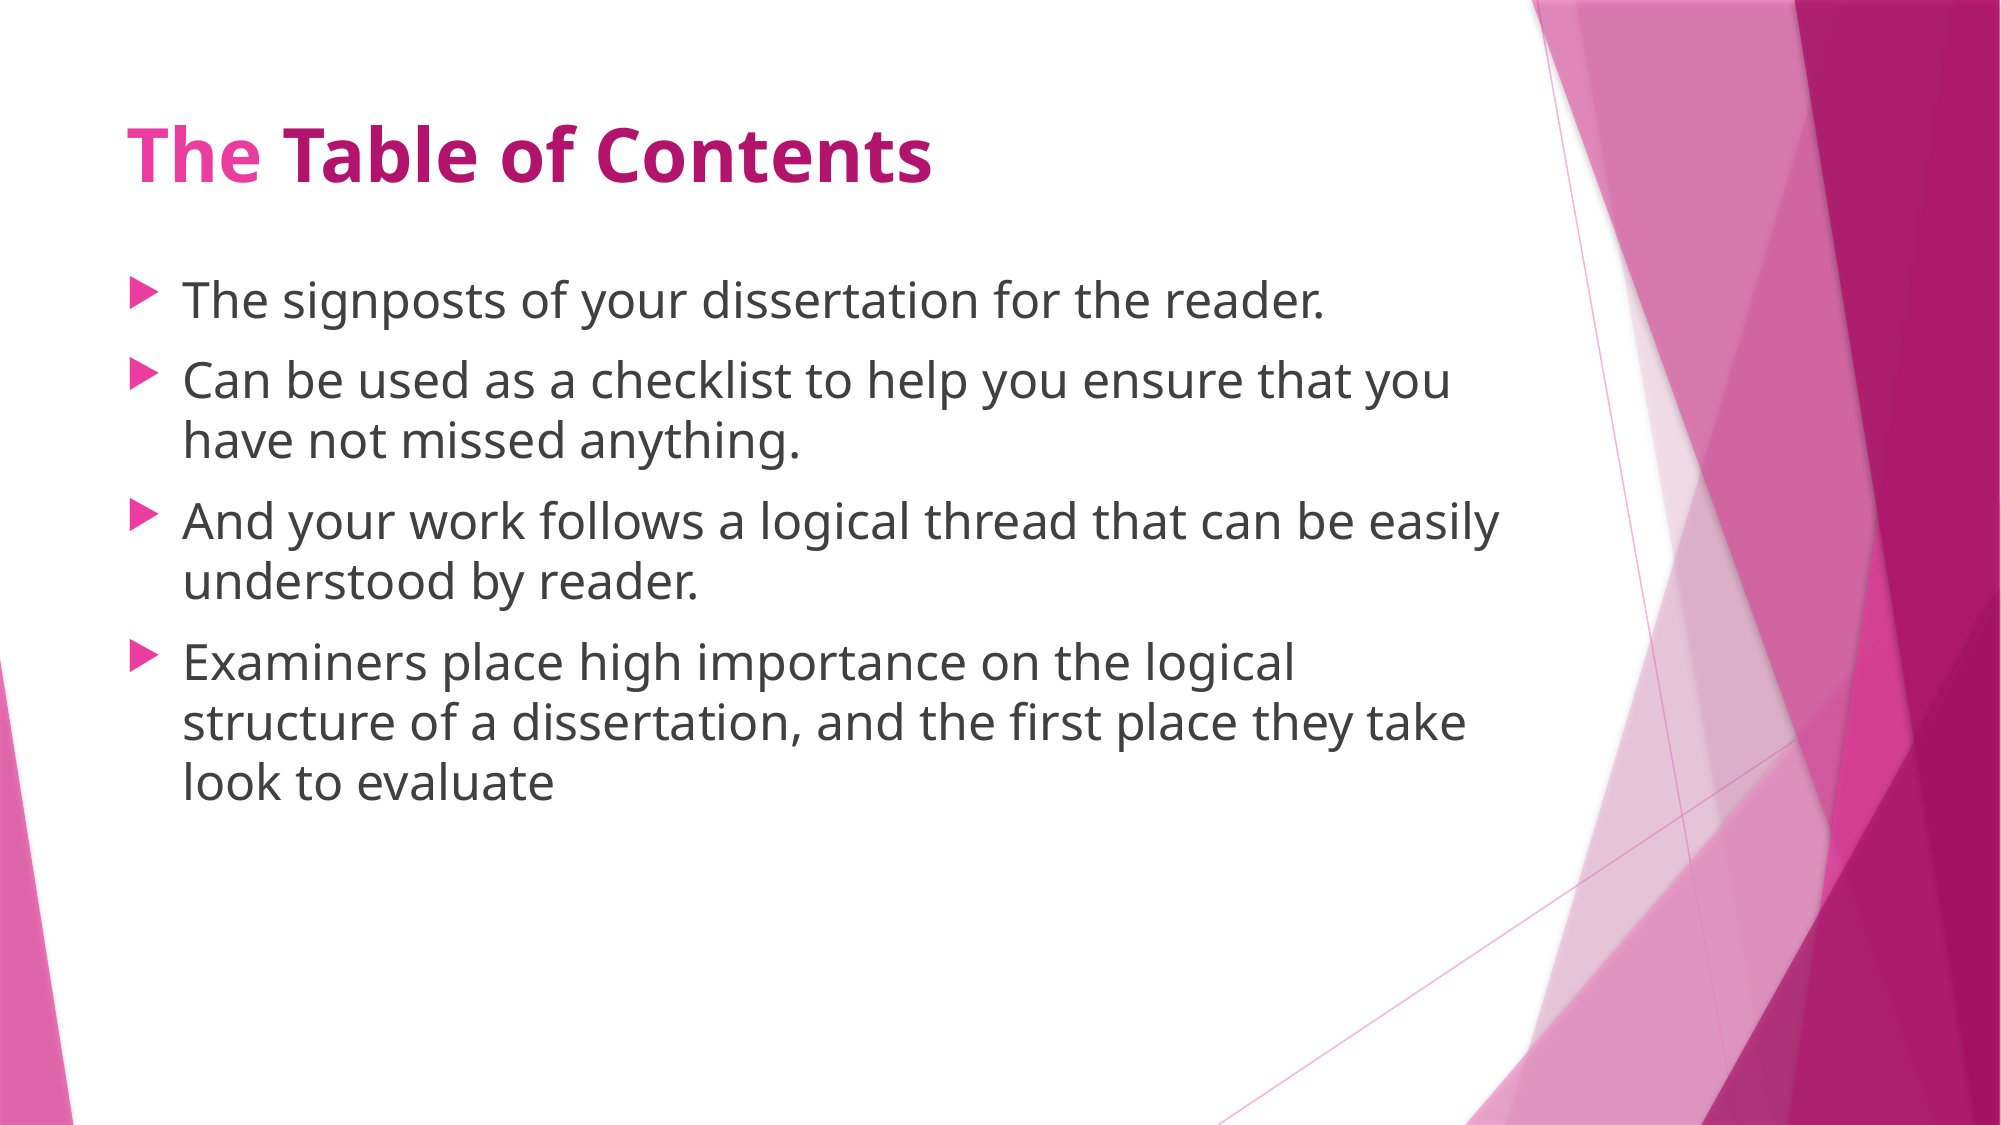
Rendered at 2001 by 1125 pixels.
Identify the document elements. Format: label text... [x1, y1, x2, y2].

list The signposts of your dissertation for the reader. Can be used as a checklist to help you ensure that you have not missed anything. And your work follows a logical thread that can be easily understood by reader. Examiners place high importance on the logical structure of a dissertation, and the first place they take look to evaluate [111, 260, 1522, 992]
title The Table of Contents [111, 99, 1522, 260]
